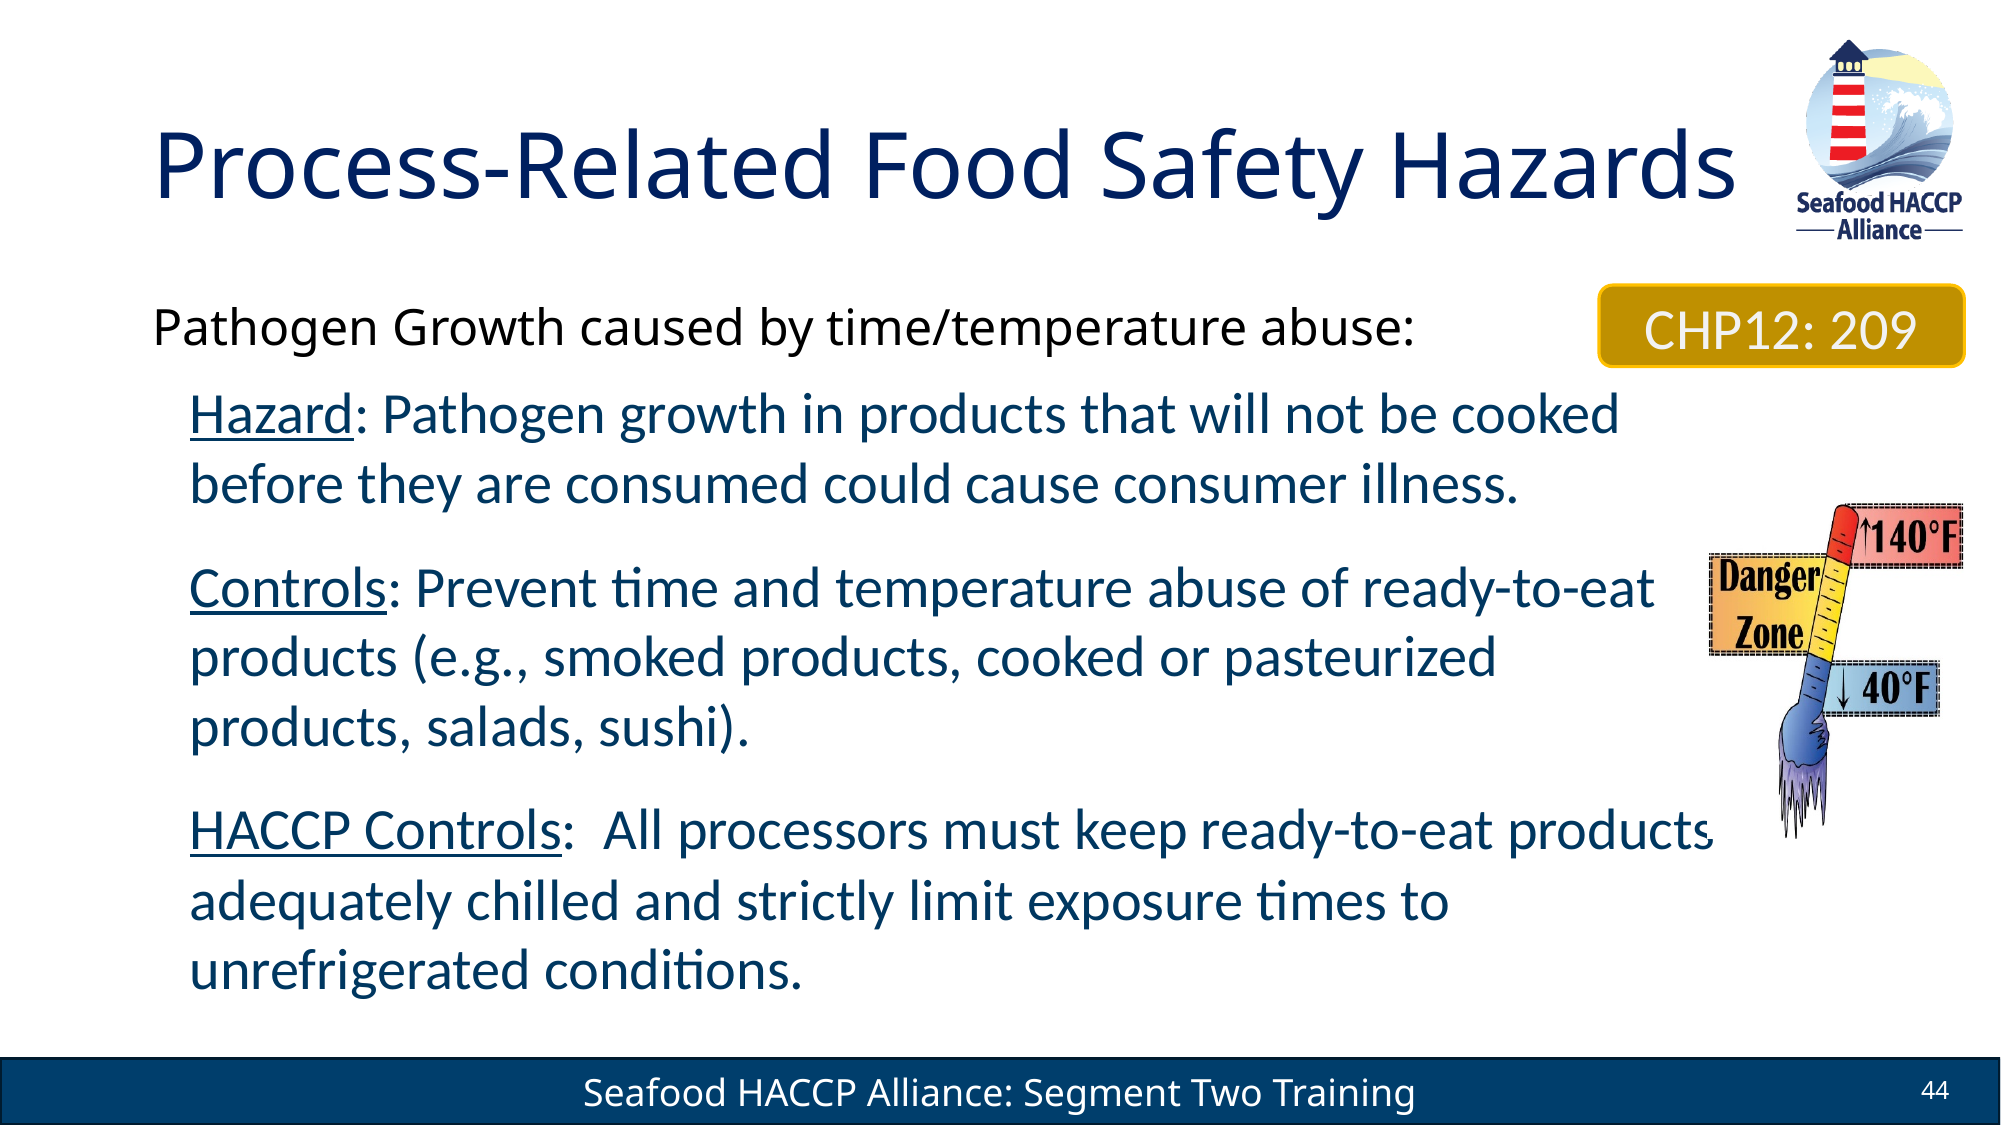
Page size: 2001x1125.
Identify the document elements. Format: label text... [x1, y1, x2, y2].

slide_number 44 [1514, 1061, 1965, 1122]
picture [1707, 499, 1966, 840]
picture [1795, 37, 1965, 242]
text_box CHP12: 209 [1597, 283, 1966, 369]
title Process-Related Food Safety Hazards [137, 59, 1863, 278]
list Pathogen Growth caused by time/temperature abuse: Hazard: Pathogen growth in products that will not be cooked before they are consumed could cause consumer illness. Controls: Prevent time and temperature abuse of ready-to-eat products (e.g., smoked products, cooked or pasteurized products, salads, sushi). HACCP Controls: All processors must keep ready-to-eat products adequately chilled and strictly limit exposure times to unrefrigerated conditions. [137, 299, 1744, 1014]
